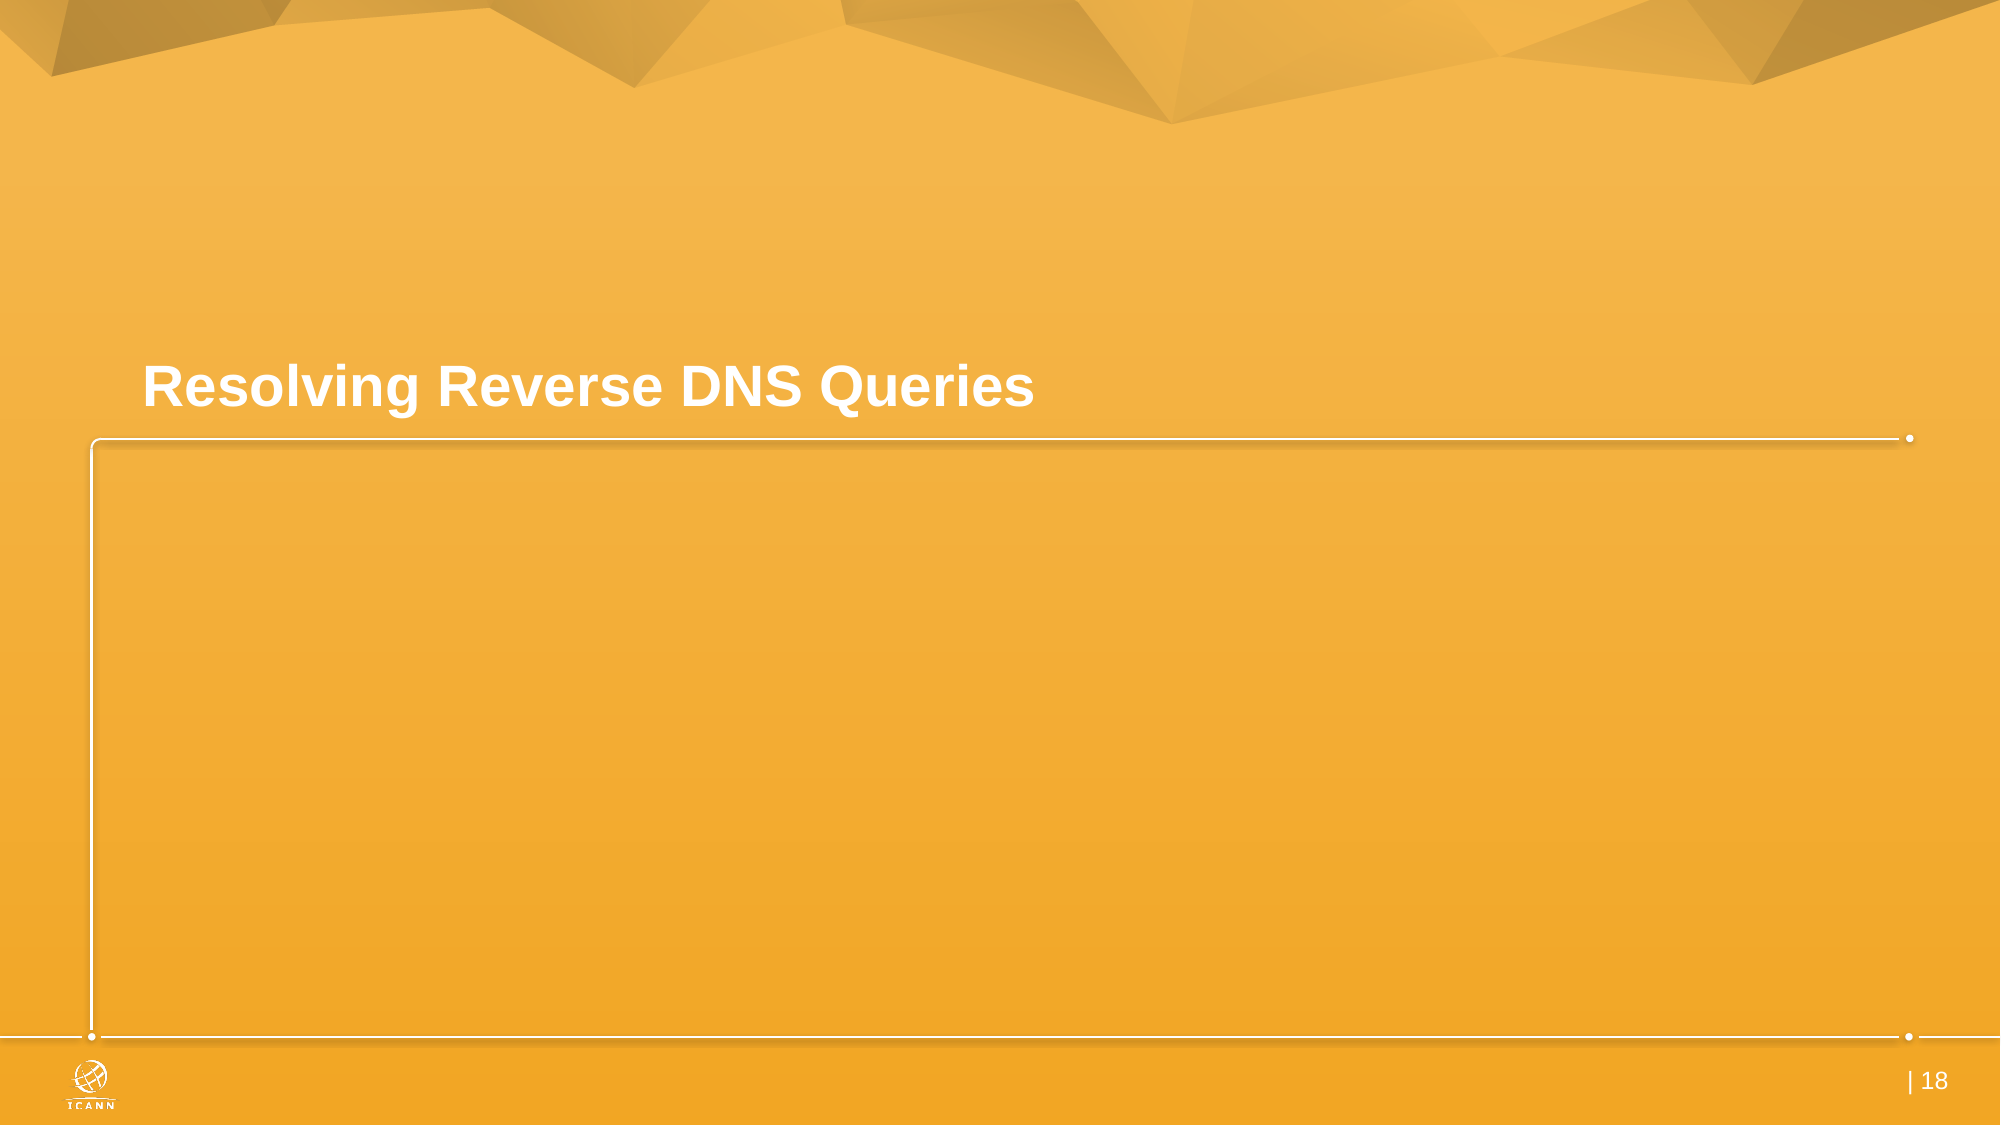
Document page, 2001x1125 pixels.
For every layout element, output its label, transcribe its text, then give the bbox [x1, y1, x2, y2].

picture [0, 0, 2000, 1125]
title Resolving Reverse DNS Queries [127, 135, 1863, 426]
